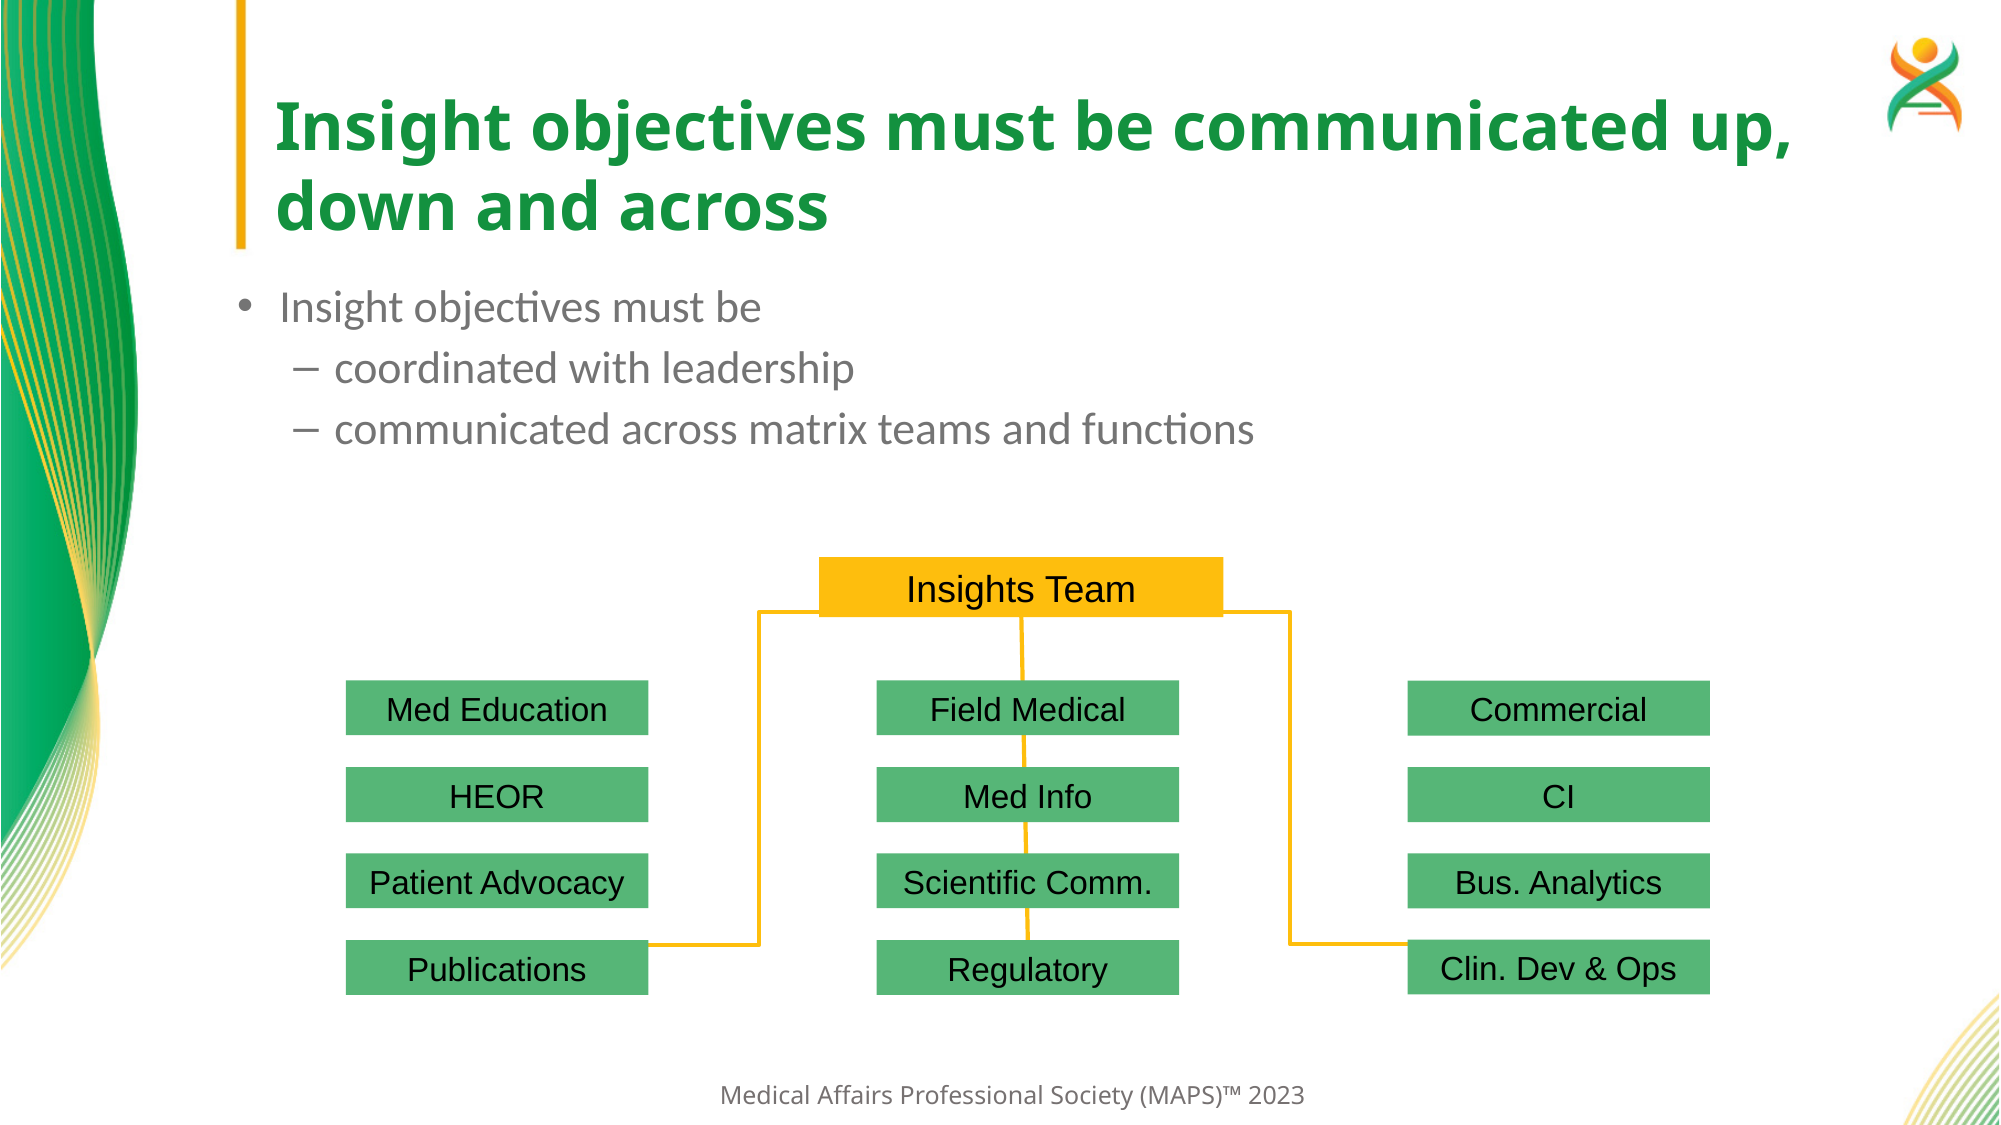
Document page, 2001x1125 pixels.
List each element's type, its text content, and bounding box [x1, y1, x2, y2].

picture [1, 0, 190, 1125]
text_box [345, 562, 1711, 991]
title Insight objectives must be communicated up, down and across [267, 66, 1939, 263]
picture [215, 0, 267, 274]
list Insight objectives must be coordinated with leadership communicated across matrix teams and functions [229, 268, 1956, 522]
picture [1872, 5, 1999, 138]
picture [1874, 979, 2000, 1125]
